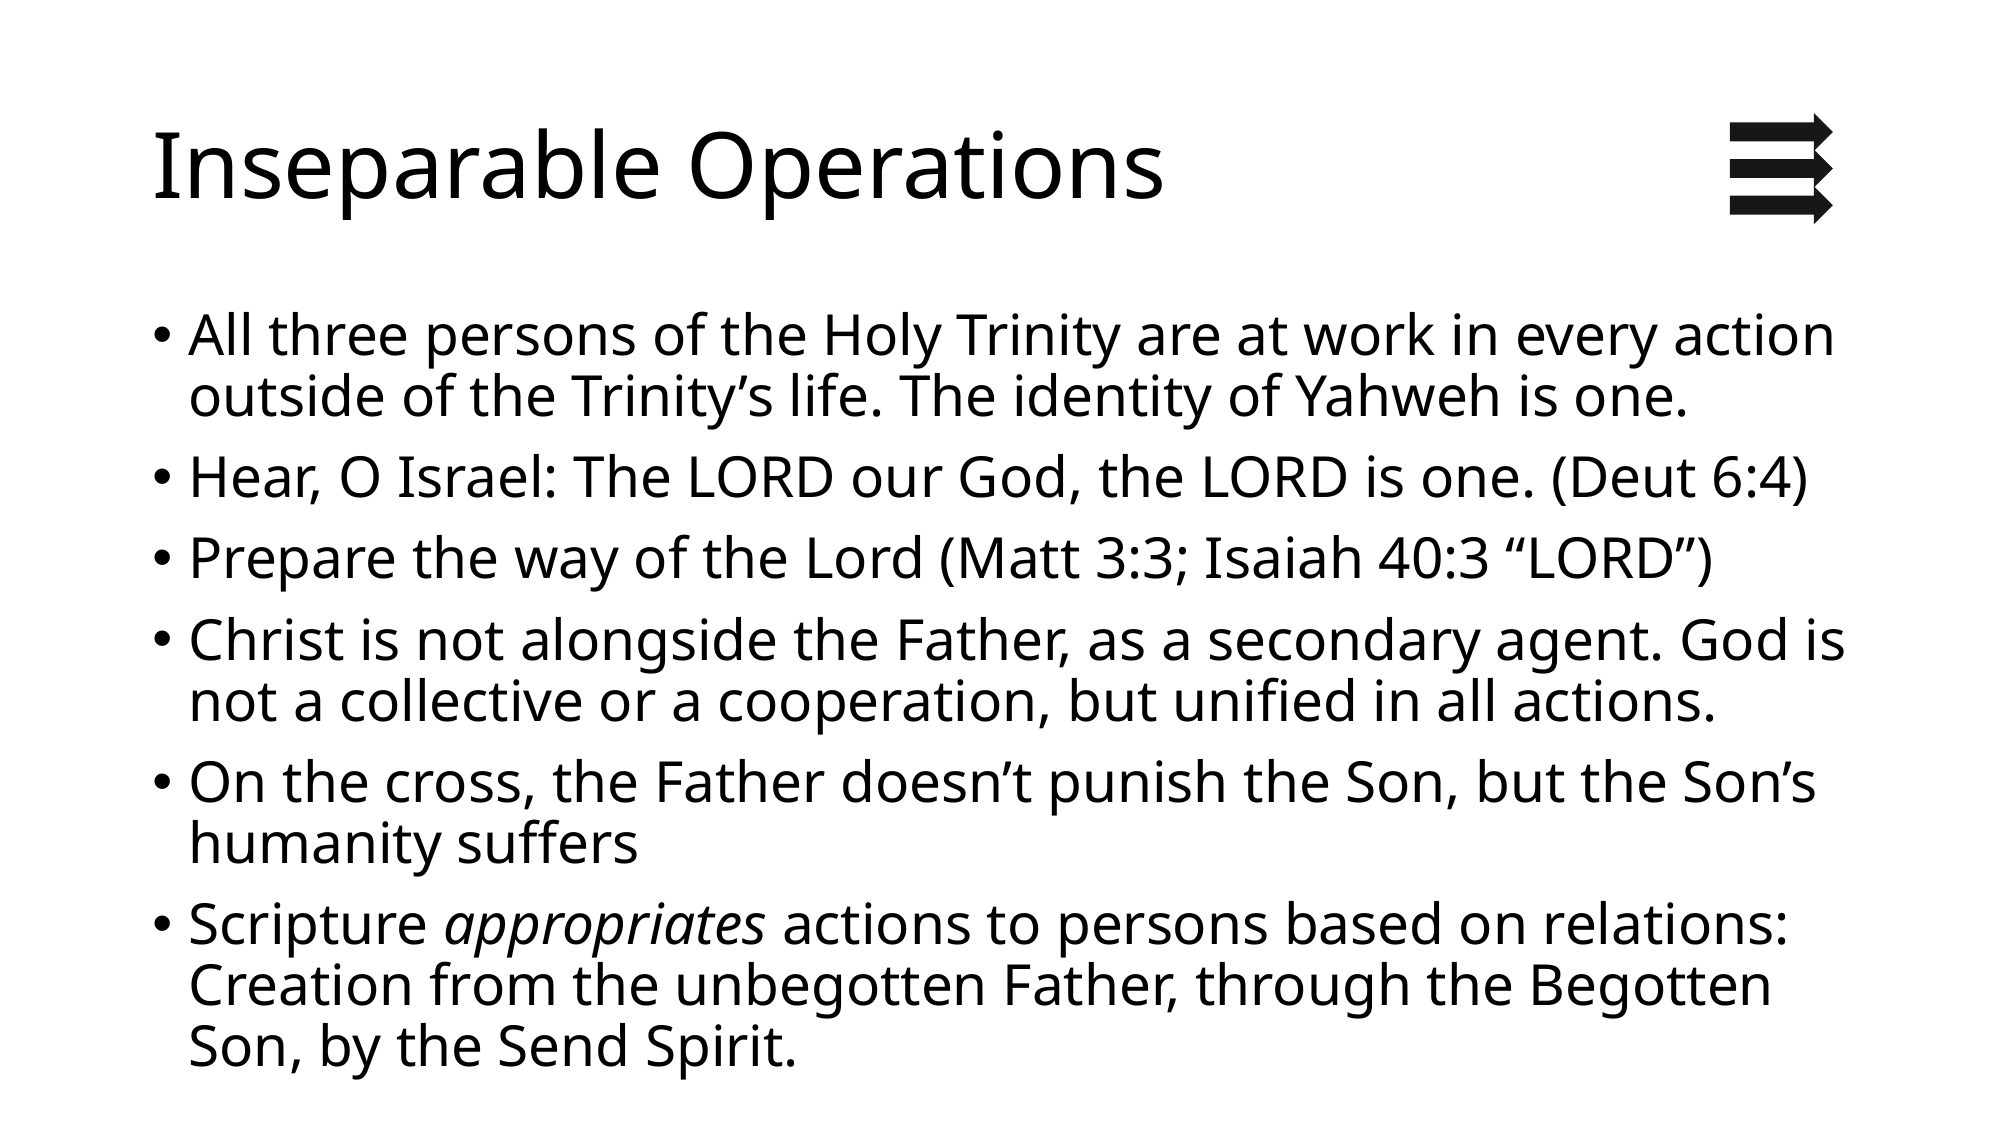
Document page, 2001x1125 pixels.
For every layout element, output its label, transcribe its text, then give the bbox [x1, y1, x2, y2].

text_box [1729, 112, 1833, 225]
list All three persons of the Holy Trinity are at work in every action outside of the Trinity’s life. The identity of Yahweh is one. Hear, O Israel: The Lord our God, the Lord is one. (Deut 6:4) Prepare the way of the Lord (Matt 3:3; Isaiah 40:3 “Lord”) Christ is not alongside the Father, as a secondary agent. God is not a collective or a cooperation, but unified in all actions. On the cross, the Father doesn’t punish the Son, but the Son’s humanity suffers Scripture appropriates actions to persons based on relations: Creation from the unbegotten Father, through the Begotten Son, by the Send Spirit. [137, 299, 1863, 1125]
title Inseparable Operations [137, 59, 1863, 278]
